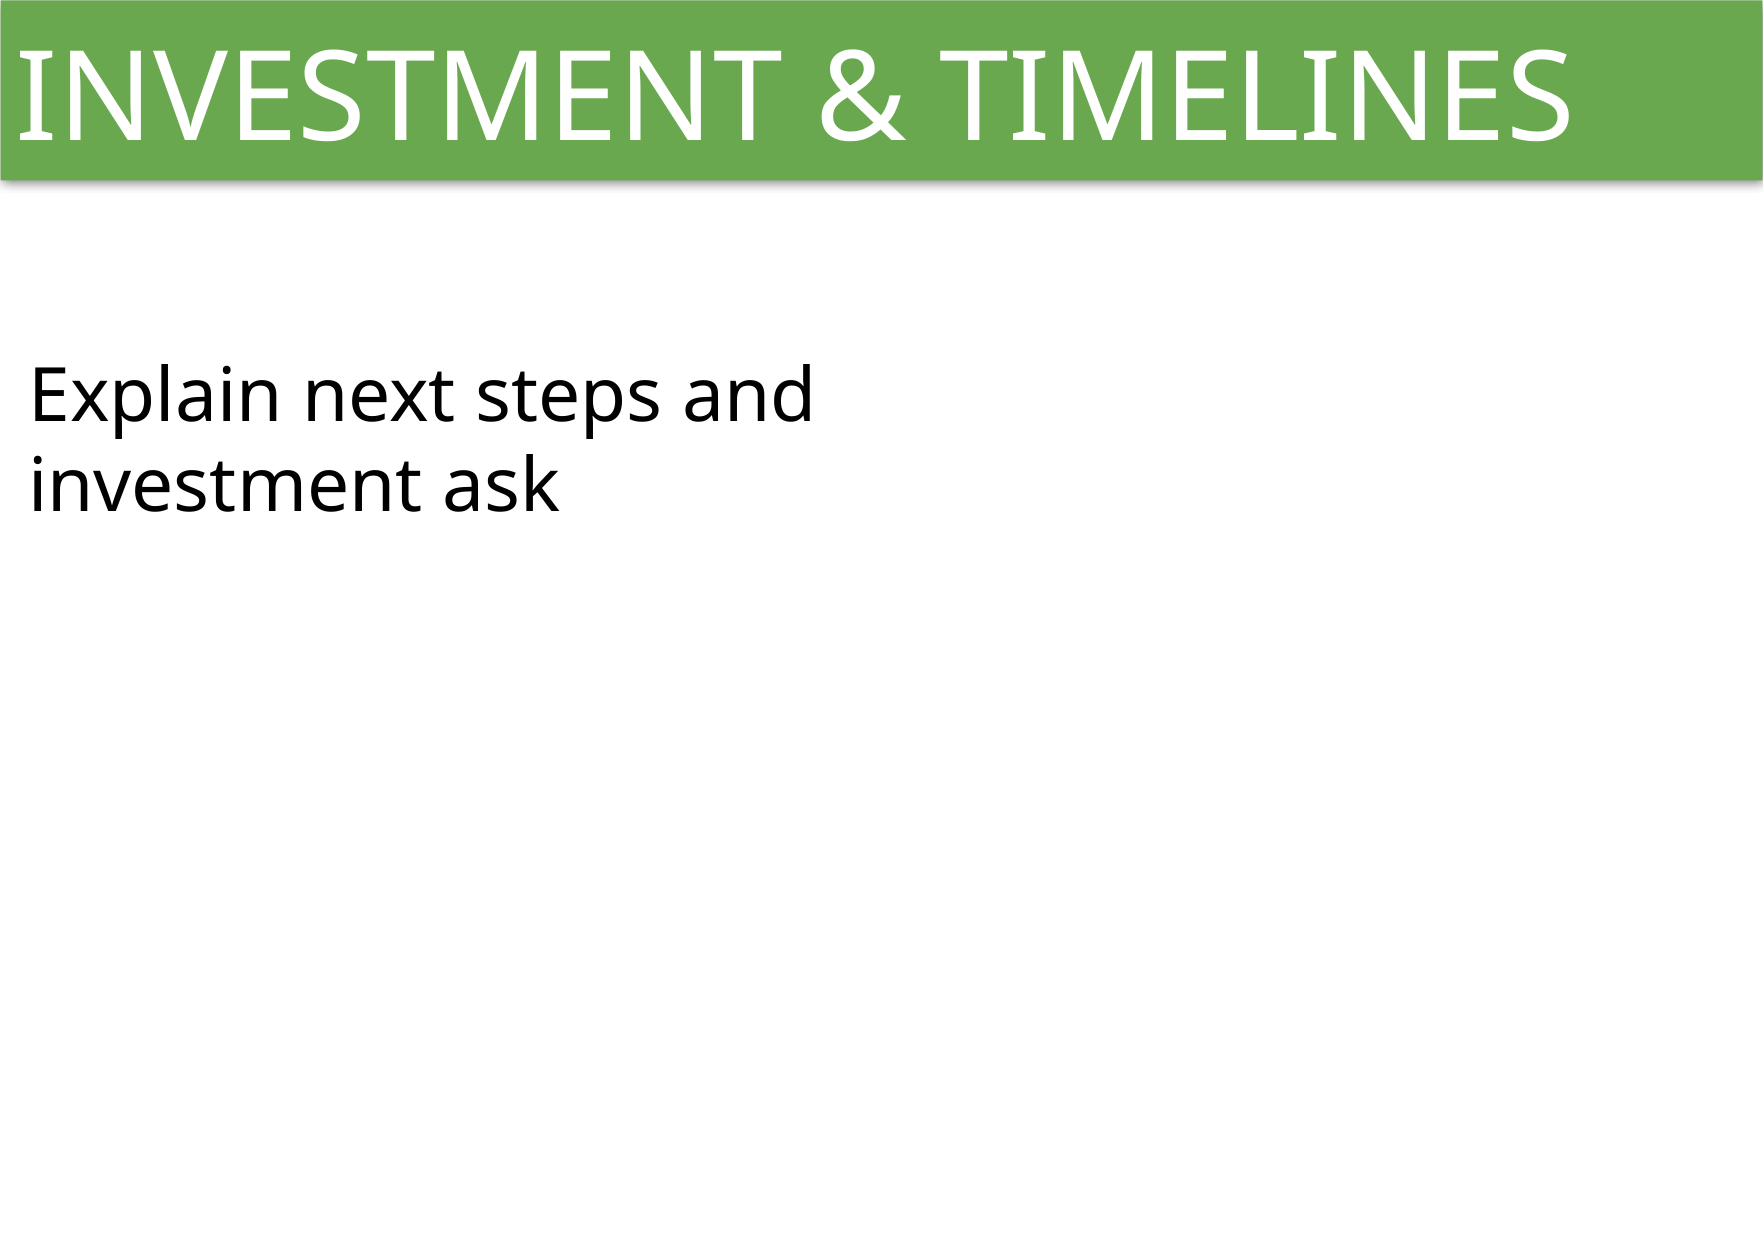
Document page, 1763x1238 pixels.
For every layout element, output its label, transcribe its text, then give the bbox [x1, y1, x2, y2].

text_box INVESTMENT & TIMELINES [0, 0, 1763, 181]
text_box Explain next steps and investment ask [13, 331, 1100, 812]
